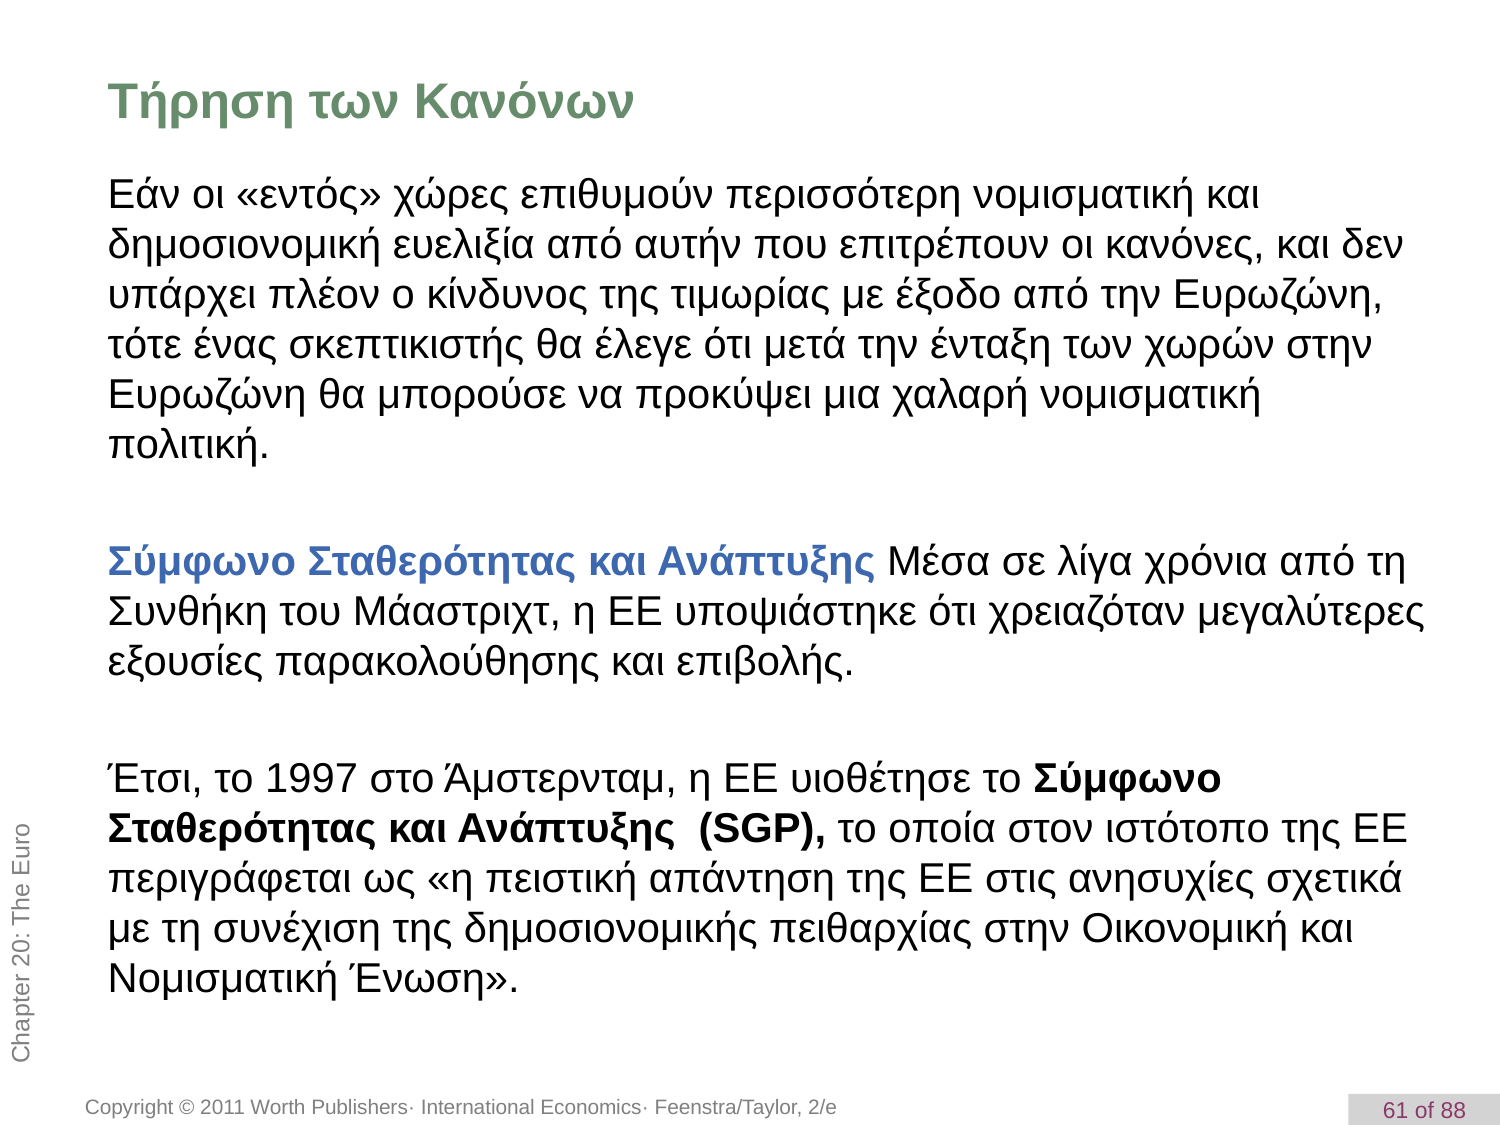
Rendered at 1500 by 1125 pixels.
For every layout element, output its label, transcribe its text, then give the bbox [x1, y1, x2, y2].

text_box Τήρηση των Κανόνων Εάν οι «εντός» χώρες επιθυμούν περισσότερη νομισματική και δημοσιονομική ευελιξία από αυτήν που επιτρέπουν οι κανόνες, και δεν υπάρχει πλέον ο κίνδυνος της τιμωρίας με έξοδο από την Ευρωζώνη, τότε ένας σκεπτικιστής θα έλεγε ότι μετά την ένταξη των χωρών στην Ευρωζώνη θα μπορούσε να προκύψει μια χαλαρή νομισματική πολιτική. Σύμφωνο Σταθερότητας και Ανάπτυξης Μέσα σε λίγα χρόνια από τη Συνθήκη του Μάαστριχτ, η ΕΕ υποψιάστηκε ότι χρειαζόταν μεγαλύτερες εξουσίες παρακολούθησης και επιβολής. Έτσι, το 1997 στο Άμστερνταμ, η ΕΕ υιοθέτησε το Σύμφωνο Σταθερότητας και Ανάπτυξης (SGP), το οποία στον ιστότοπο της ΕΕ περιγράφεται ως «η πειστική απάντηση της ΕΕ στις ανησυχίες σχετικά με τη συνέχιση της δημοσιονομικής πειθαρχίας στην Οικονομική και Νομισματική Ένωση». [92, 61, 1446, 1009]
